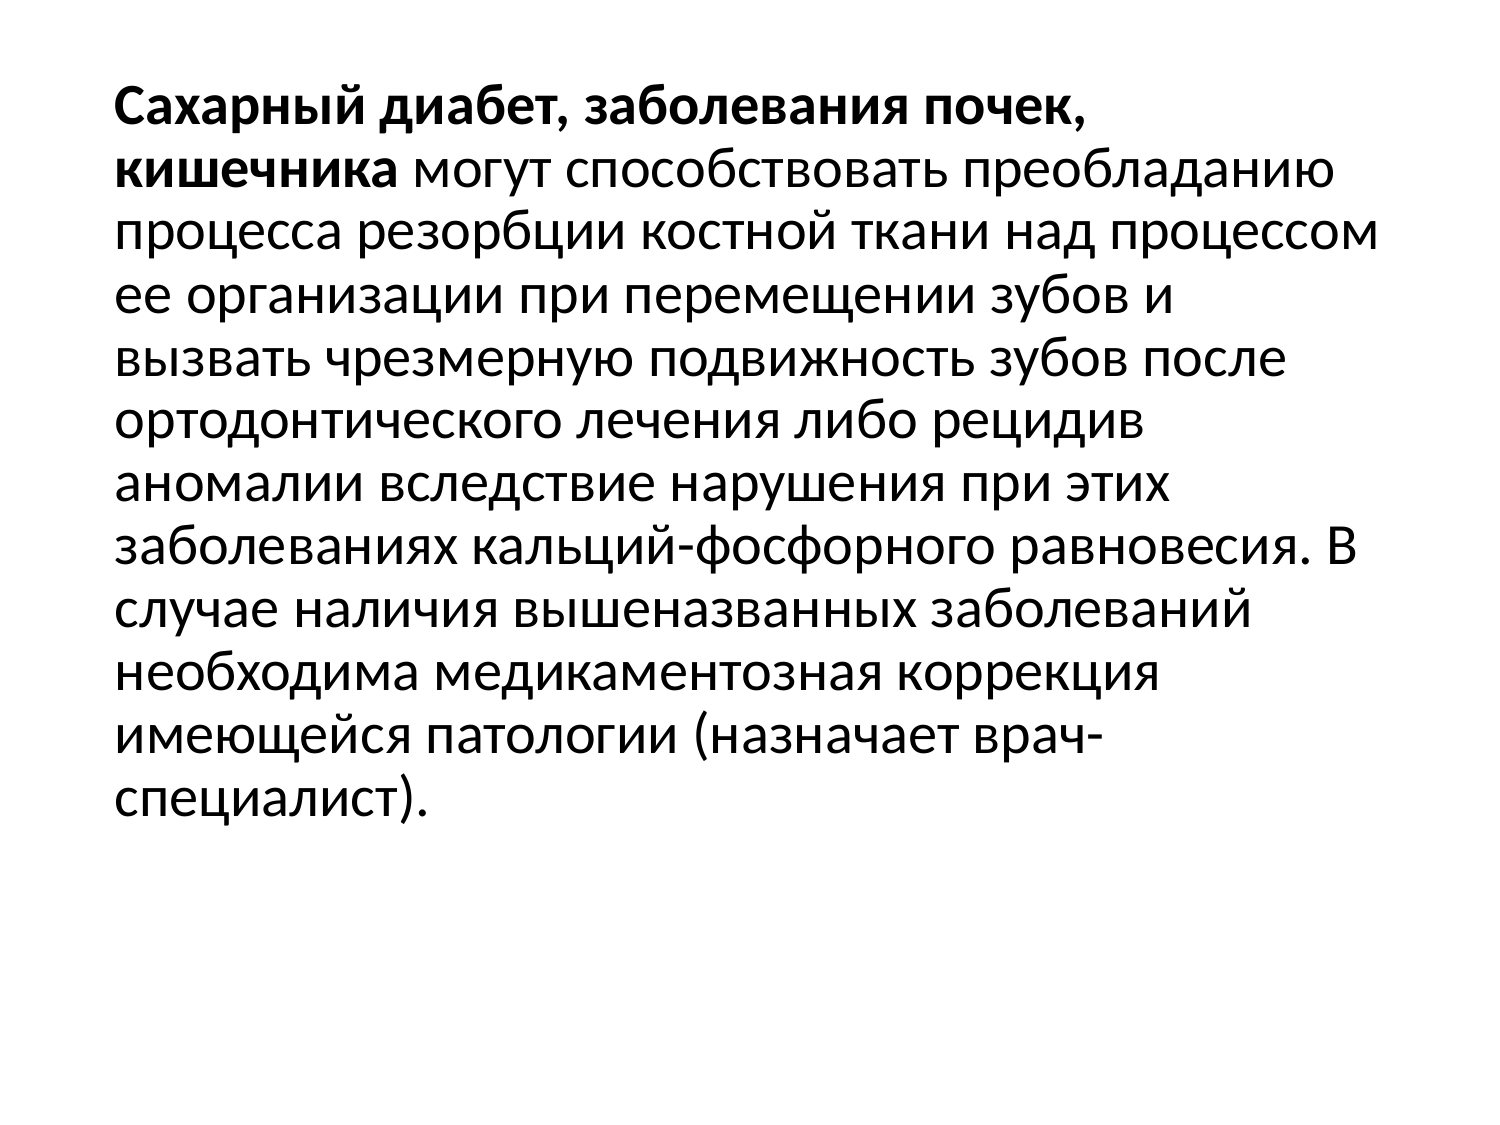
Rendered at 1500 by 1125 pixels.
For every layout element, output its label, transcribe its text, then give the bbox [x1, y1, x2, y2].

list Сахарный диабет, заболевания почек, кишечника могут способствовать преобладанию процесса резорбции костной ткани над процессом ее организации при перемещении зубов и вызвать чрезмерную подвижность зубов после ортодонтического лечения либо рецидив аномалии вследствие нарушения при этих заболеваниях кальций-фосфорного равновесия. В случае наличия вышеназванных заболеваний необходима медикаментозная коррекция имеющейся патологии (назначает врач-специалист). [99, 66, 1400, 938]
